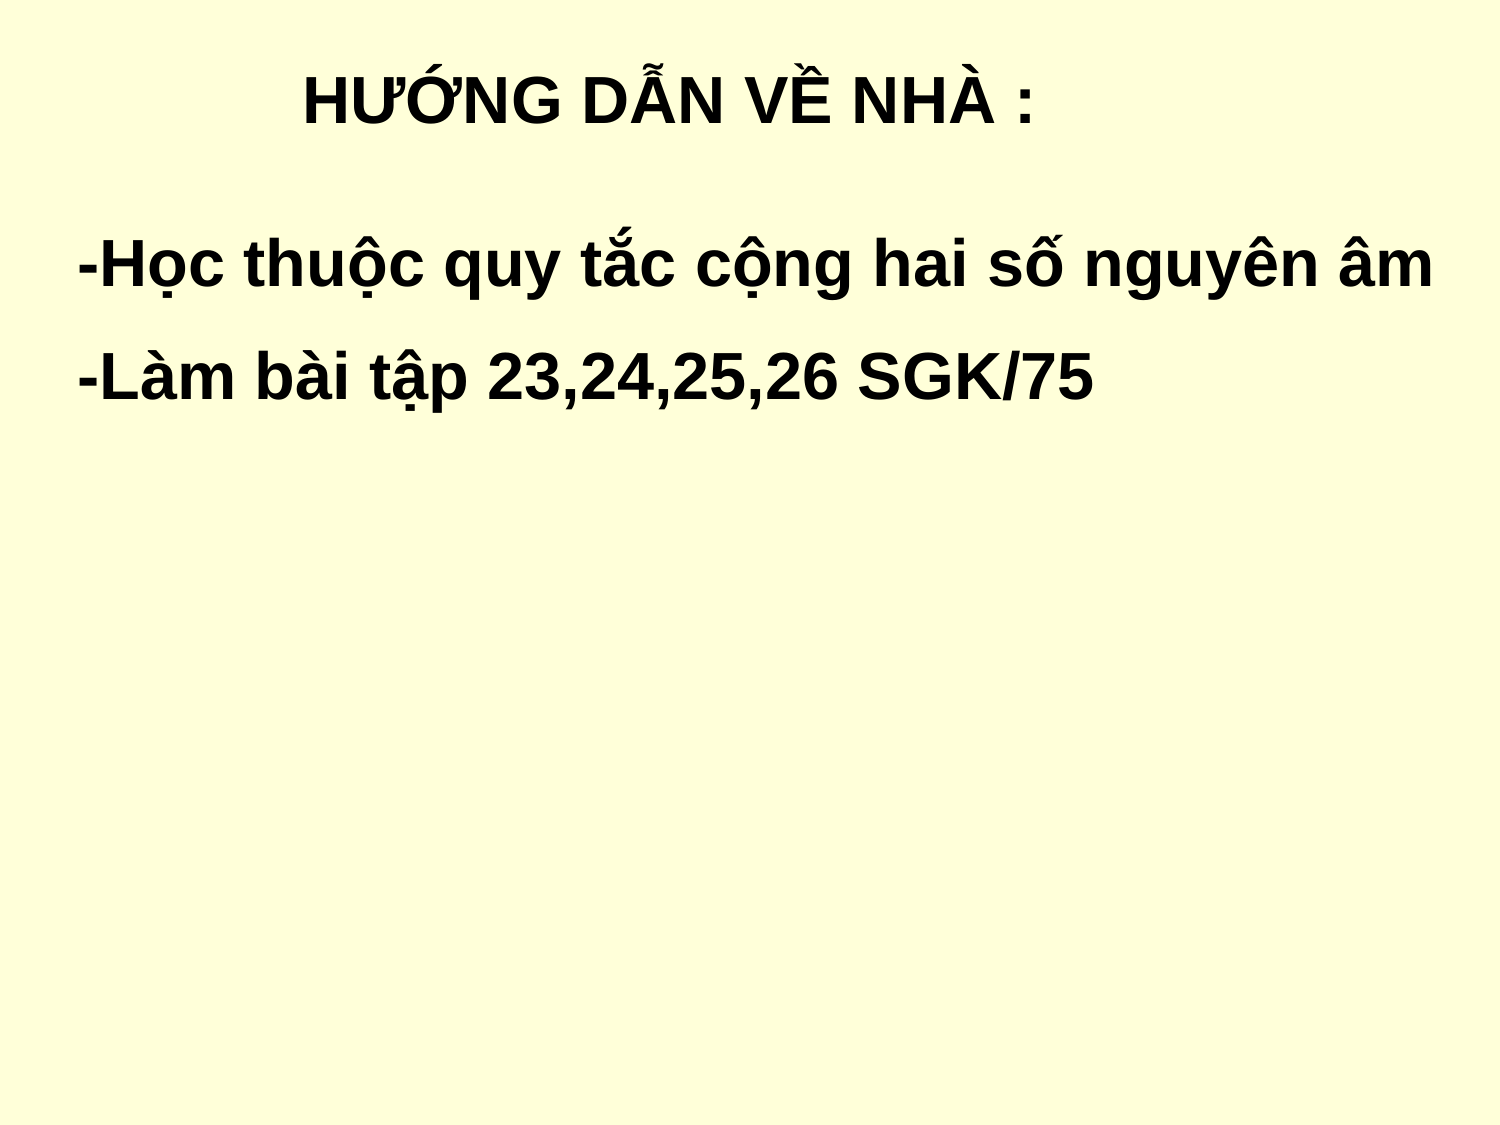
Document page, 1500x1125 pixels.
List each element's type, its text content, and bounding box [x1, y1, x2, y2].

text_box -Học thuộc quy tắc cộng hai số nguyên âm -Làm bài tập 23,24,25,26 SGK/75 [62, 212, 1500, 421]
text_box HƯỚNG DẪN VỀ NHÀ : [287, 49, 1063, 145]
